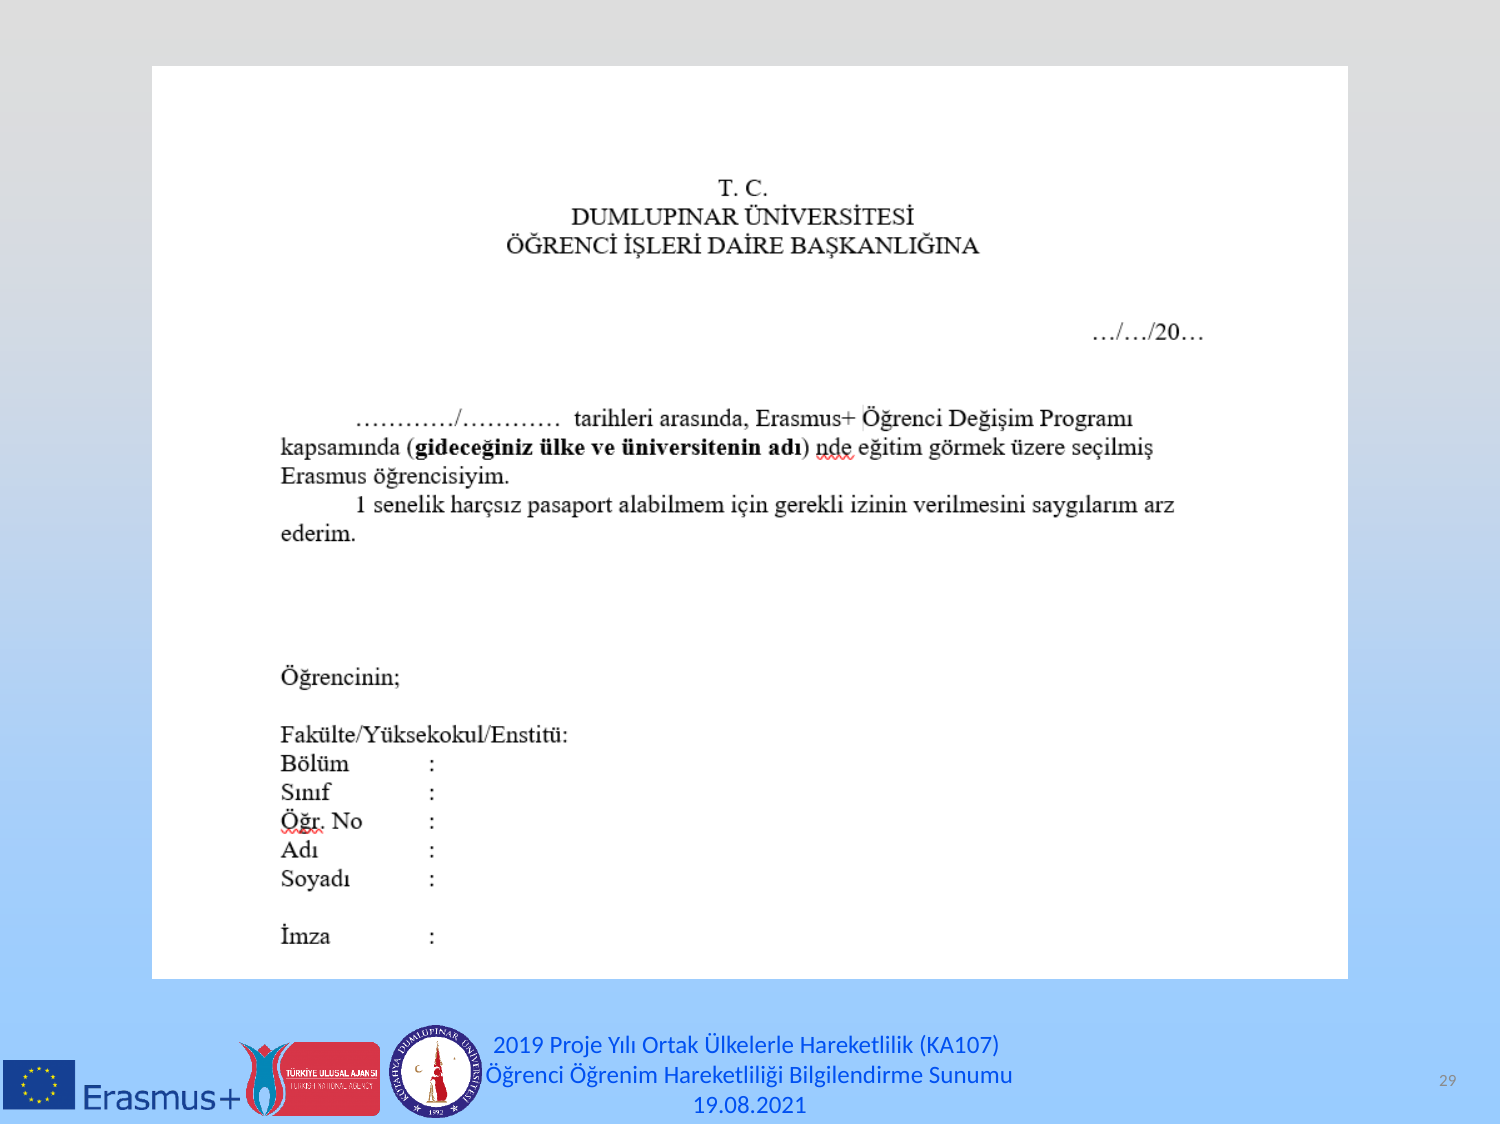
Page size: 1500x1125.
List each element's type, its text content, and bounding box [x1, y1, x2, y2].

slide_number 29 [1399, 1049, 1472, 1110]
picture [0, 0, 1500, 1124]
footer 2019 Proje Yılı Ortak Ülkelerle Hareketlilik (KA107) Öğrenci Öğrenim Hareketliliği Bilgilendirme Sunumu 19.08.2021 [412, 1035, 1088, 1113]
